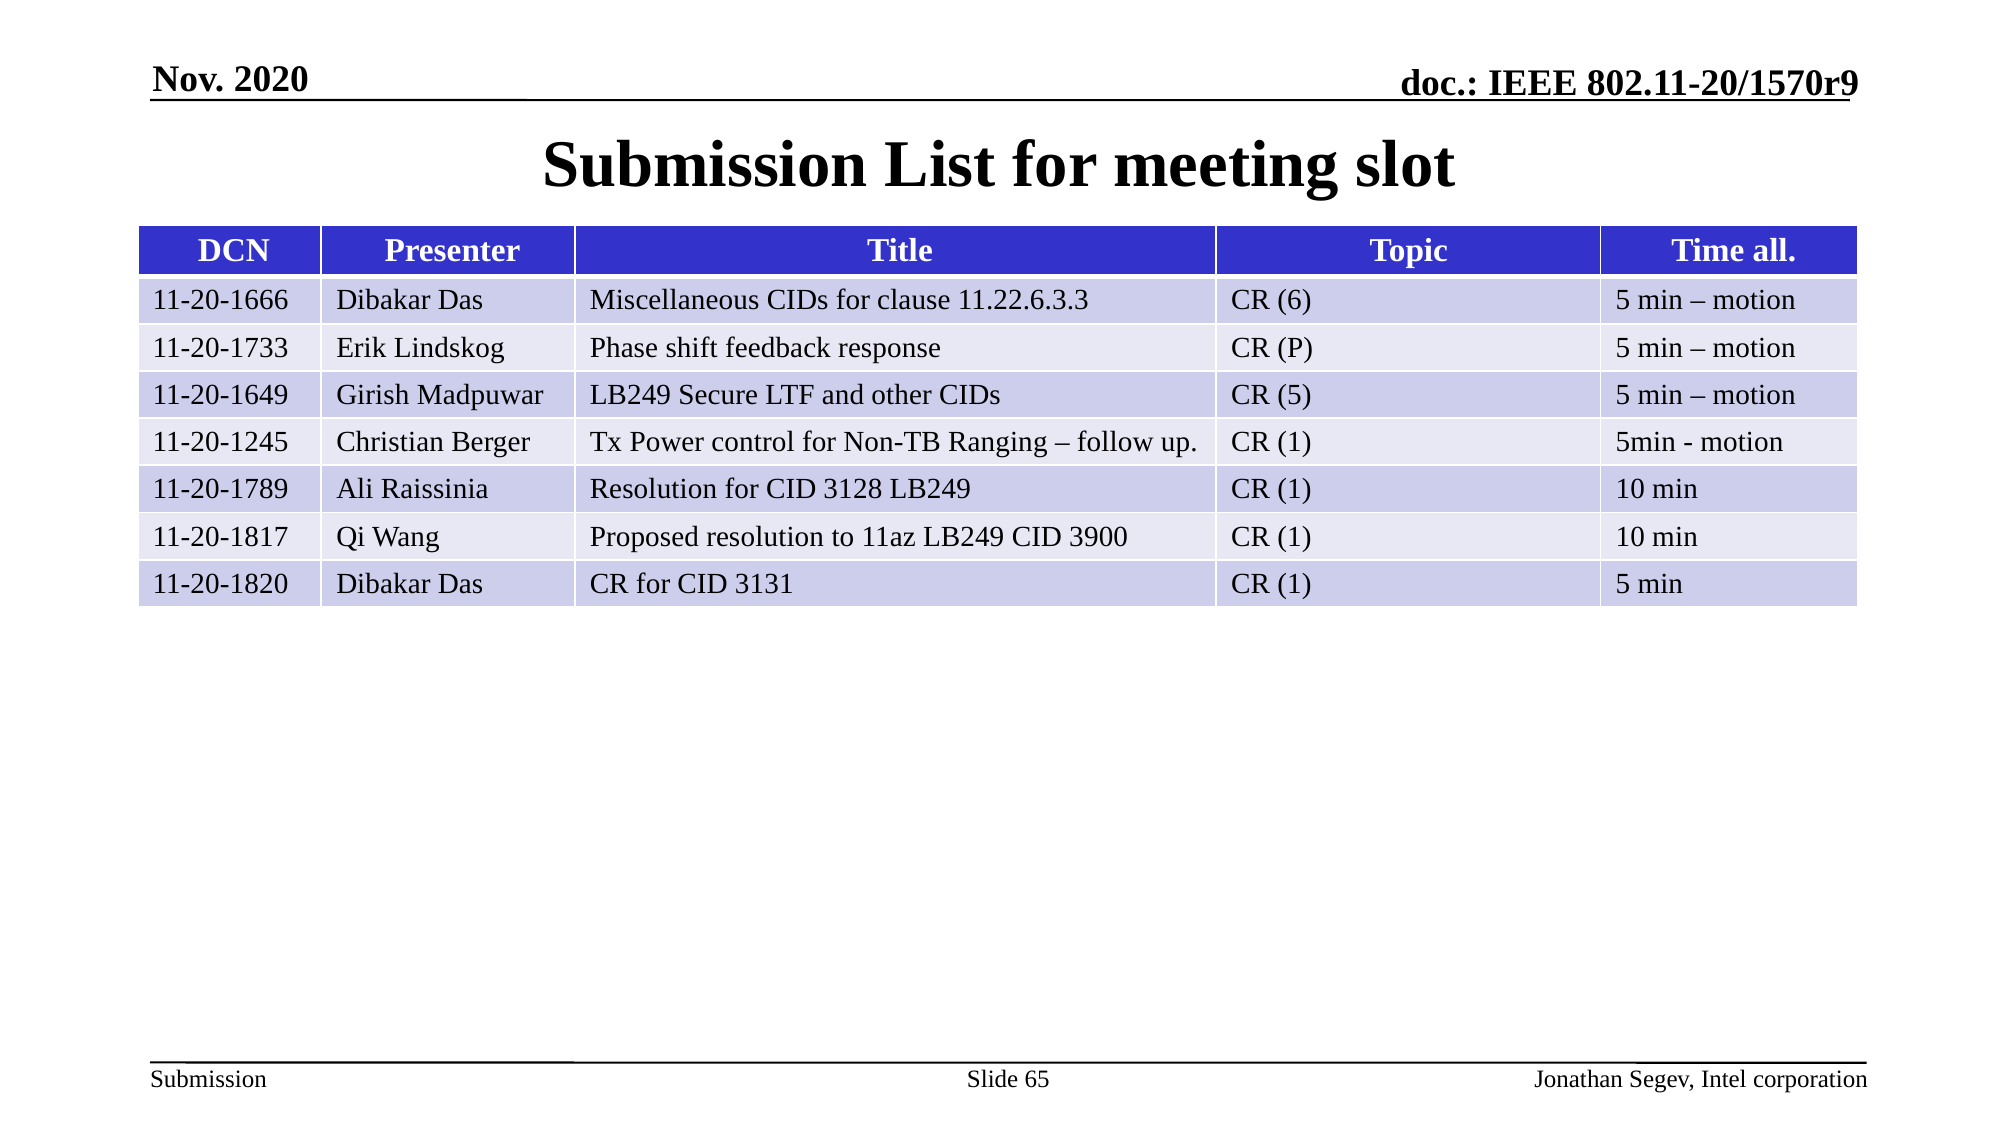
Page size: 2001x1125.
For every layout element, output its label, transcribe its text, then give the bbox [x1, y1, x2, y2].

table_cell Ali Raissinia [322, 466, 574, 512]
table_cell 10 min [1601, 513, 1857, 559]
title Submission List for meeting slot [149, 112, 1850, 209]
table_cell 11-20-1245 [139, 419, 320, 464]
table_cell CR (1) [1217, 419, 1600, 464]
table_cell Dibakar Das [322, 279, 574, 323]
table_cell Miscellaneous CIDs for clause 11.22.6.3.3 [576, 279, 1215, 323]
table_cell 5 min [1601, 561, 1857, 606]
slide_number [152, 54, 563, 100]
table_cell LB249 Secure LTF and other CIDs [576, 372, 1215, 417]
table_header Title [576, 226, 1215, 274]
table_cell CR (6) [1217, 279, 1600, 323]
slide_number Slide 65 [950, 1061, 1067, 1123]
table_header Presenter [322, 226, 574, 274]
table_cell Phase shift feedback response [576, 325, 1215, 370]
table_header DCN [139, 226, 320, 274]
table_cell Tx Power control for Non-TB Ranging – follow up. [576, 419, 1215, 464]
table_cell CR for CID 3131 [576, 561, 1215, 606]
table_cell CR (1) [1217, 466, 1600, 512]
table_cell CR (1) [1217, 561, 1600, 606]
table_cell Girish Madpuwar [322, 372, 574, 417]
table_cell 11-20-1666 [139, 279, 320, 323]
table_cell Dibakar Das [322, 561, 574, 606]
table_cell Proposed resolution to 11az LB249 CID 3900 [576, 513, 1215, 559]
table_header Time all. [1601, 226, 1857, 274]
table_cell 11-20-1789 [139, 466, 320, 512]
table_cell 5 min – motion [1601, 372, 1857, 417]
table_cell 5 min – motion [1601, 325, 1857, 370]
table_cell CR (P) [1217, 325, 1600, 370]
table_cell Christian Berger [322, 419, 574, 464]
table_cell Qi Wang [322, 513, 574, 559]
table_cell 5min - motion [1601, 419, 1857, 464]
footer Jonathan Segev, Intel corporation [1171, 1061, 1869, 1093]
table_cell Erik Lindskog [322, 325, 574, 370]
table_cell CR (1) [1217, 513, 1600, 559]
table_cell 10 min [1601, 466, 1857, 512]
table_cell 11-20-1649 [139, 372, 320, 417]
table_header Topic [1217, 226, 1600, 274]
table_cell CR (5) [1217, 372, 1600, 417]
table_cell 5 min – motion [1601, 279, 1857, 323]
table_cell 11-20-1733 [139, 325, 320, 370]
table_cell 11-20-1820 [139, 561, 320, 606]
table_cell 11-20-1817 [139, 513, 320, 559]
table_cell Resolution for CID 3128 LB249 [576, 466, 1215, 512]
